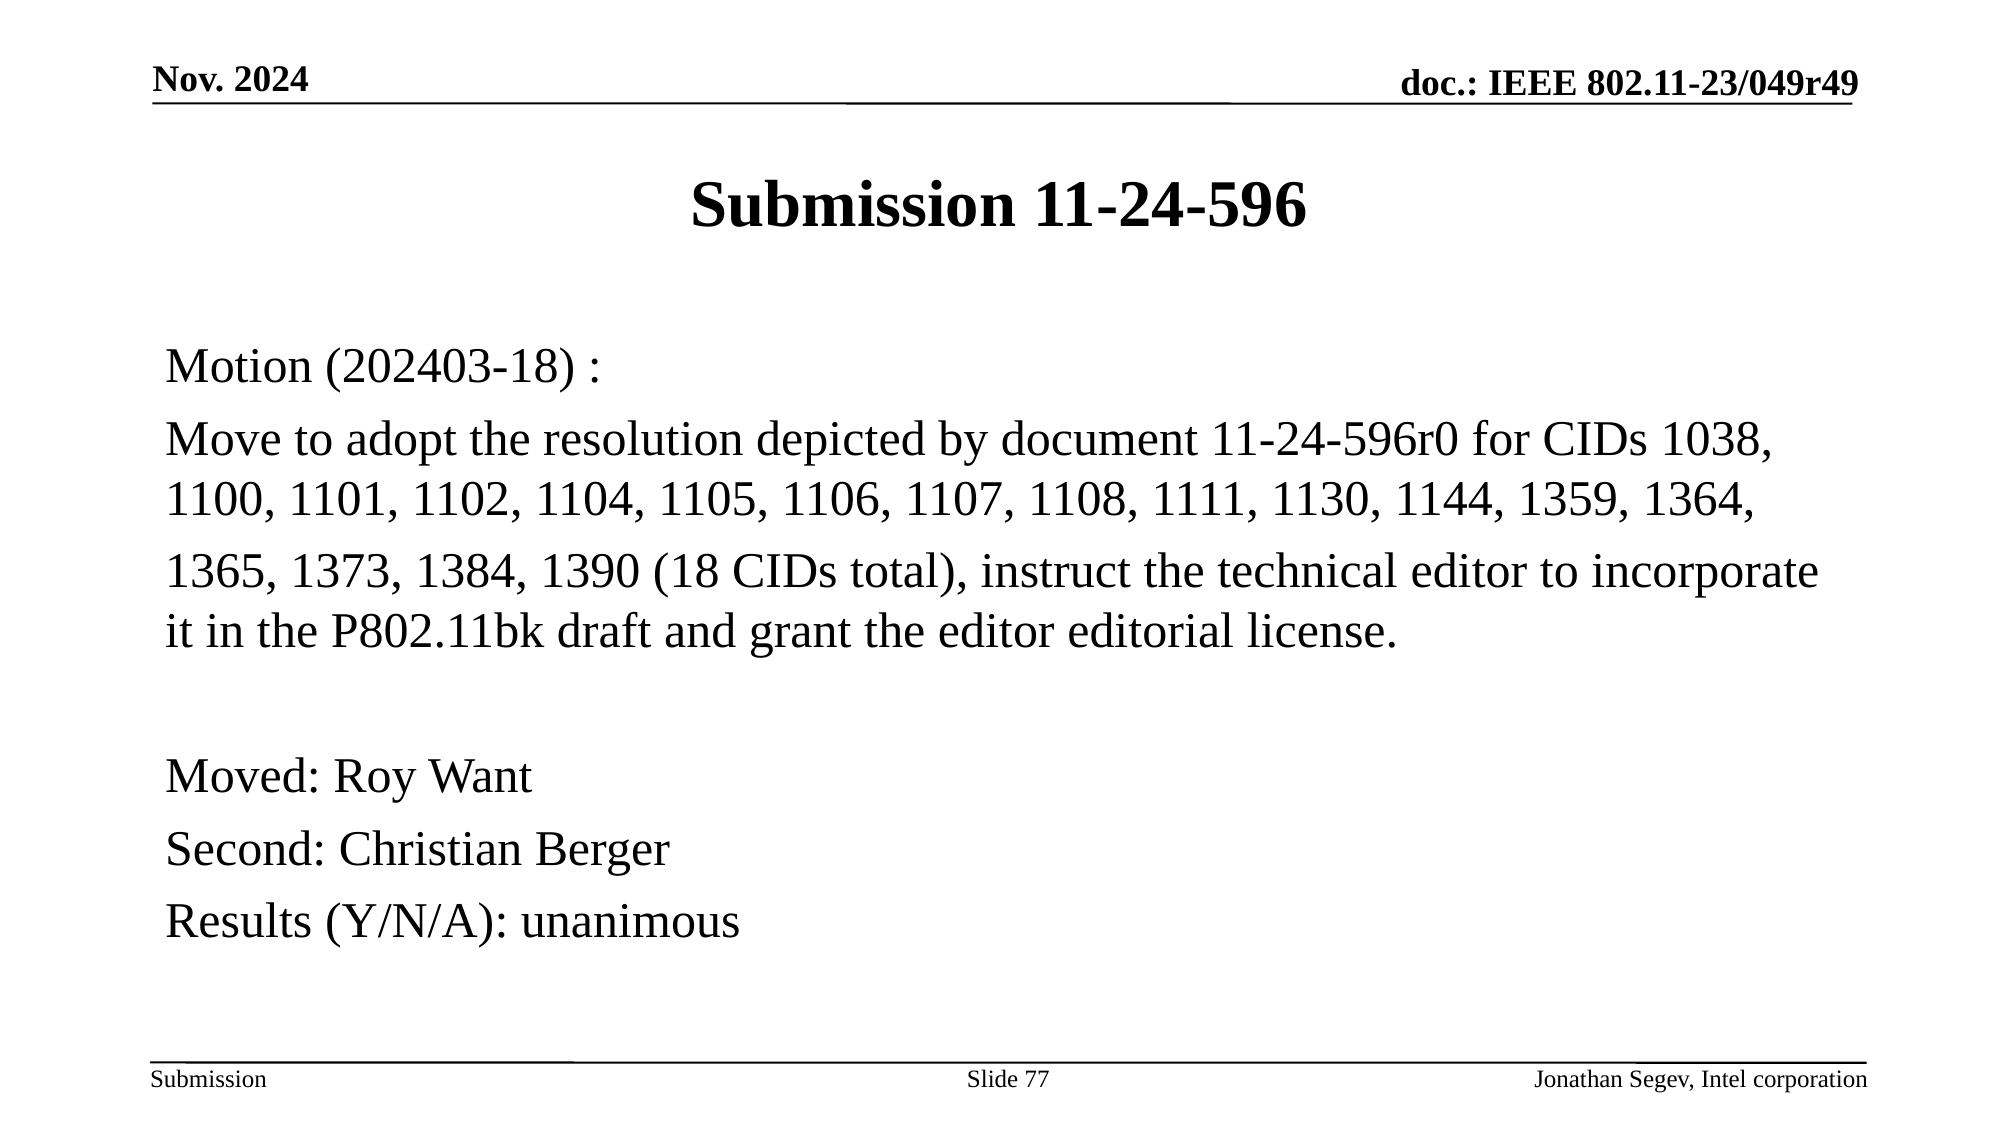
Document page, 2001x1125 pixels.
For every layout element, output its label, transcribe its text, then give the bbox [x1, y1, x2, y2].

title Submission 11-24-596 [149, 112, 1850, 288]
list Motion (202403-18) : Move to adopt the resolution depicted by document 11-24-596r0 for CIDs 1038, 1100, 1101, 1102, 1104, 1105, 1106, 1107, 1108, 1111, 1130, 1144, 1359, 1364, 1365, 1373, 1384, 1390 (18 CIDs total), instruct the technical editor to incorporate it in the P802.11bk draft and grant the editor editorial license. Moved: Roy Want Second: Christian Berger Results (Y/N/A): unanimous [149, 324, 1850, 1000]
footer Jonathan Segev, Intel corporation [1171, 1061, 1869, 1093]
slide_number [152, 54, 563, 100]
slide_number Slide 77 [950, 1061, 1067, 1123]
